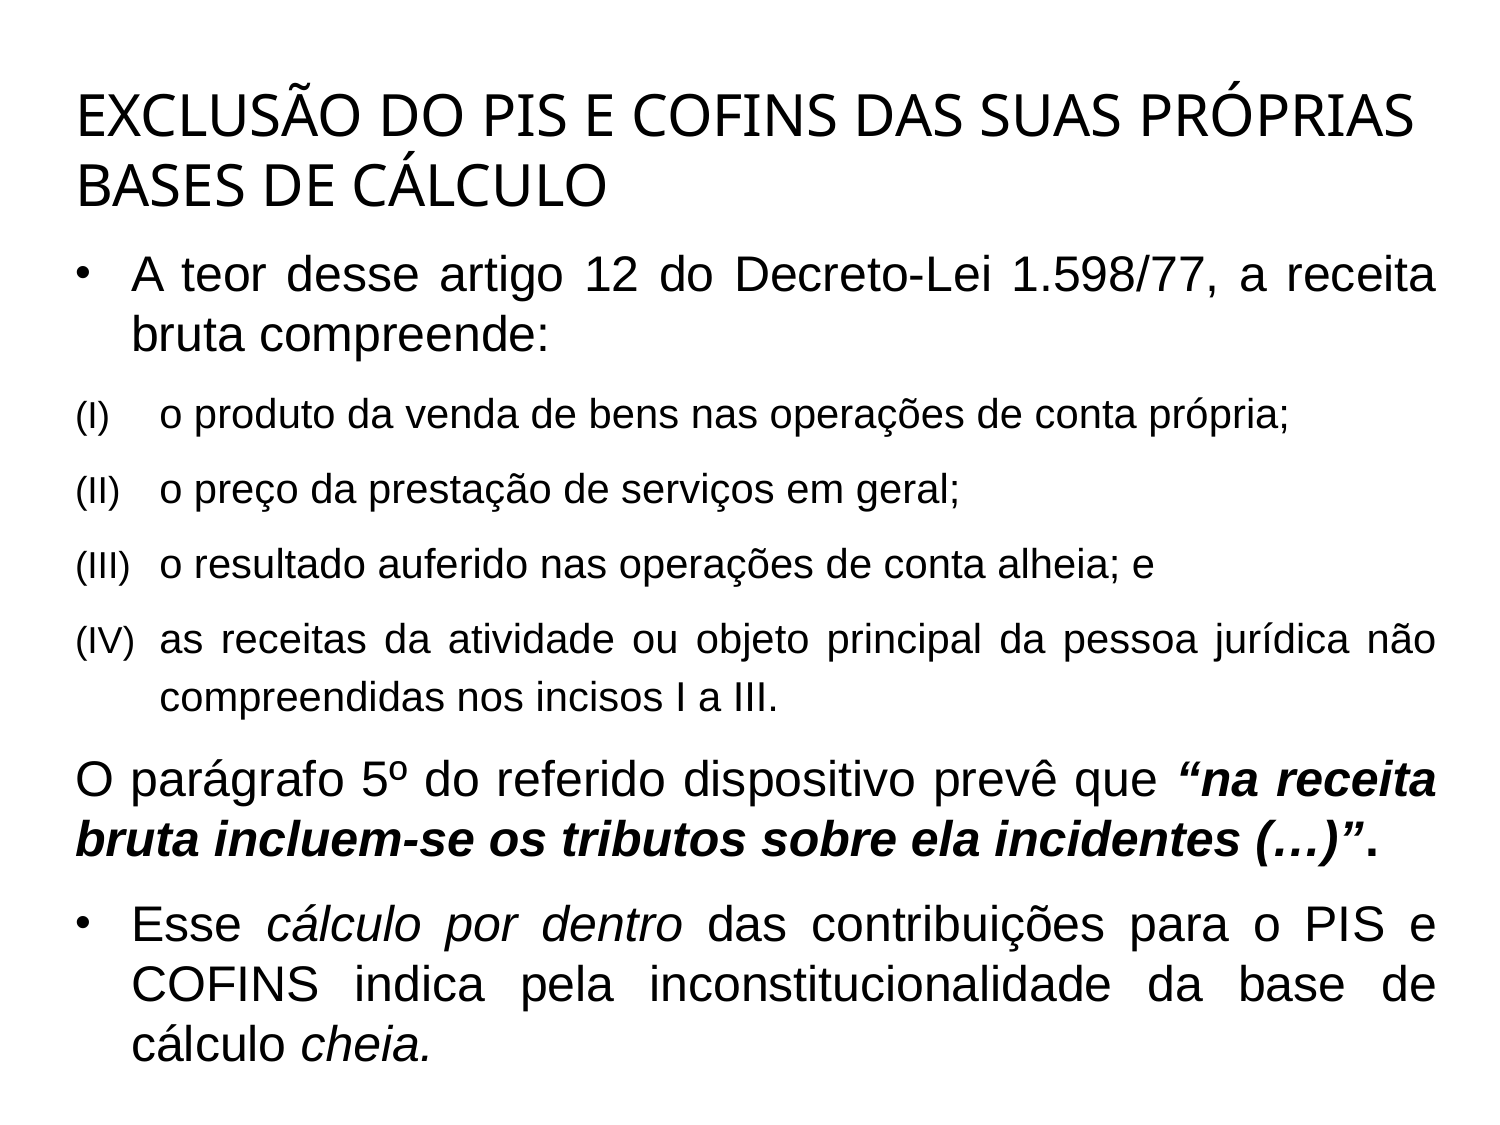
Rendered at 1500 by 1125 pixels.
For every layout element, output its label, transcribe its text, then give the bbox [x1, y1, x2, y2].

title EXCLUSÃO DO PIS E COFINS DAS SUAS PRÓPRIAS BASES DE CÁLCULO [75, 77, 1438, 220]
list A teor desse artigo 12 do Decreto-Lei 1.598/77, a receita bruta compreende: o produto da venda de bens nas operações de conta própria; o preço da prestação de serviços em geral; o resultado auferido nas operações de conta alheia; e as receitas da atividade ou objeto principal da pessoa jurídica não compreendidas nos incisos I a III. O parágrafo 5º do referido dispositivo prevê que “na receita bruta incluem-se os tributos sobre ela incidentes (…)”. Esse cálculo por dentro das contribuições para o PIS e COFINS indica pela inconstitucionalidade da base de cálculo cheia. [75, 241, 1438, 1053]
